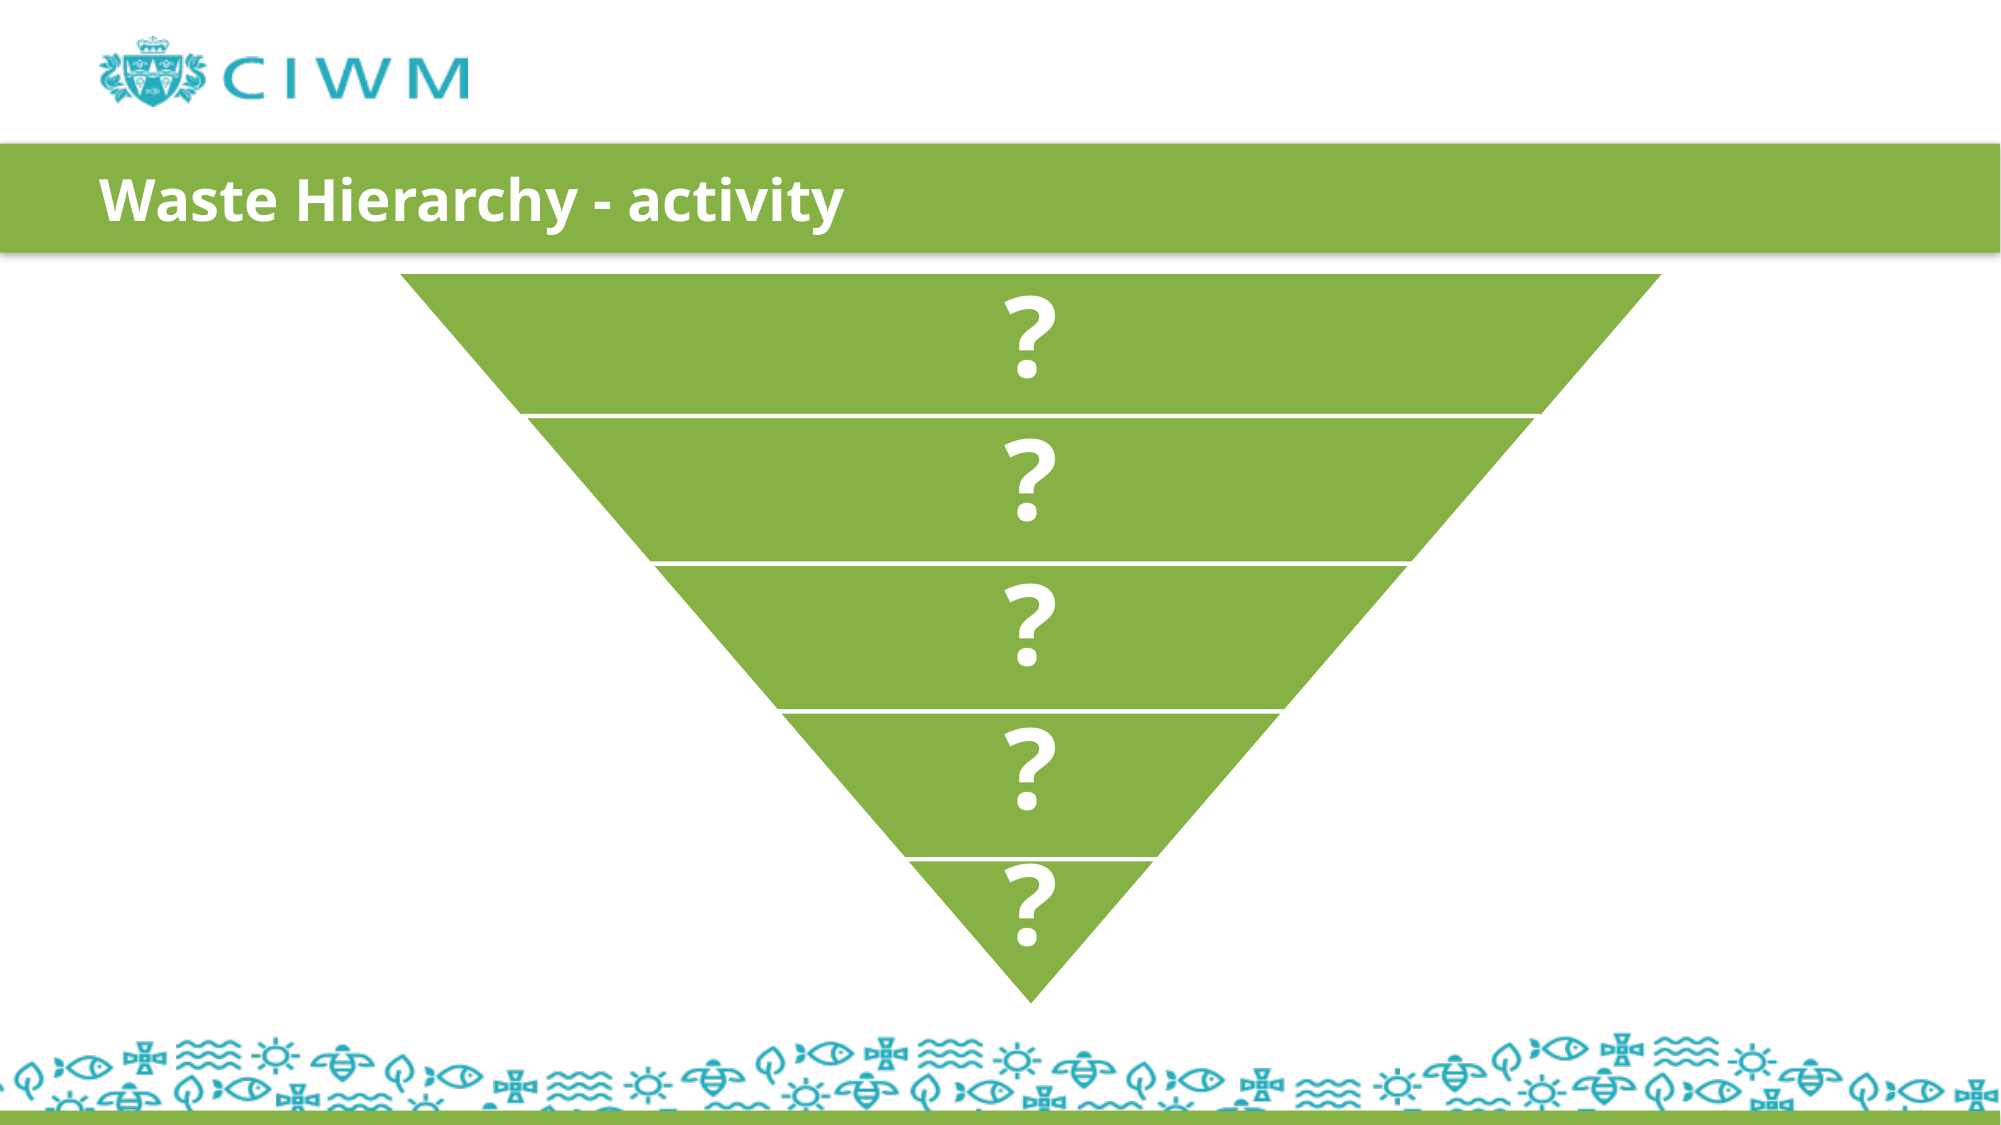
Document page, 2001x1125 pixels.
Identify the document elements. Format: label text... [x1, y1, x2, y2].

picture [99, 36, 468, 107]
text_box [395, 267, 1667, 1008]
title Waste Hierarchy - activity [99, 143, 1843, 253]
picture [0, 1023, 2000, 1111]
